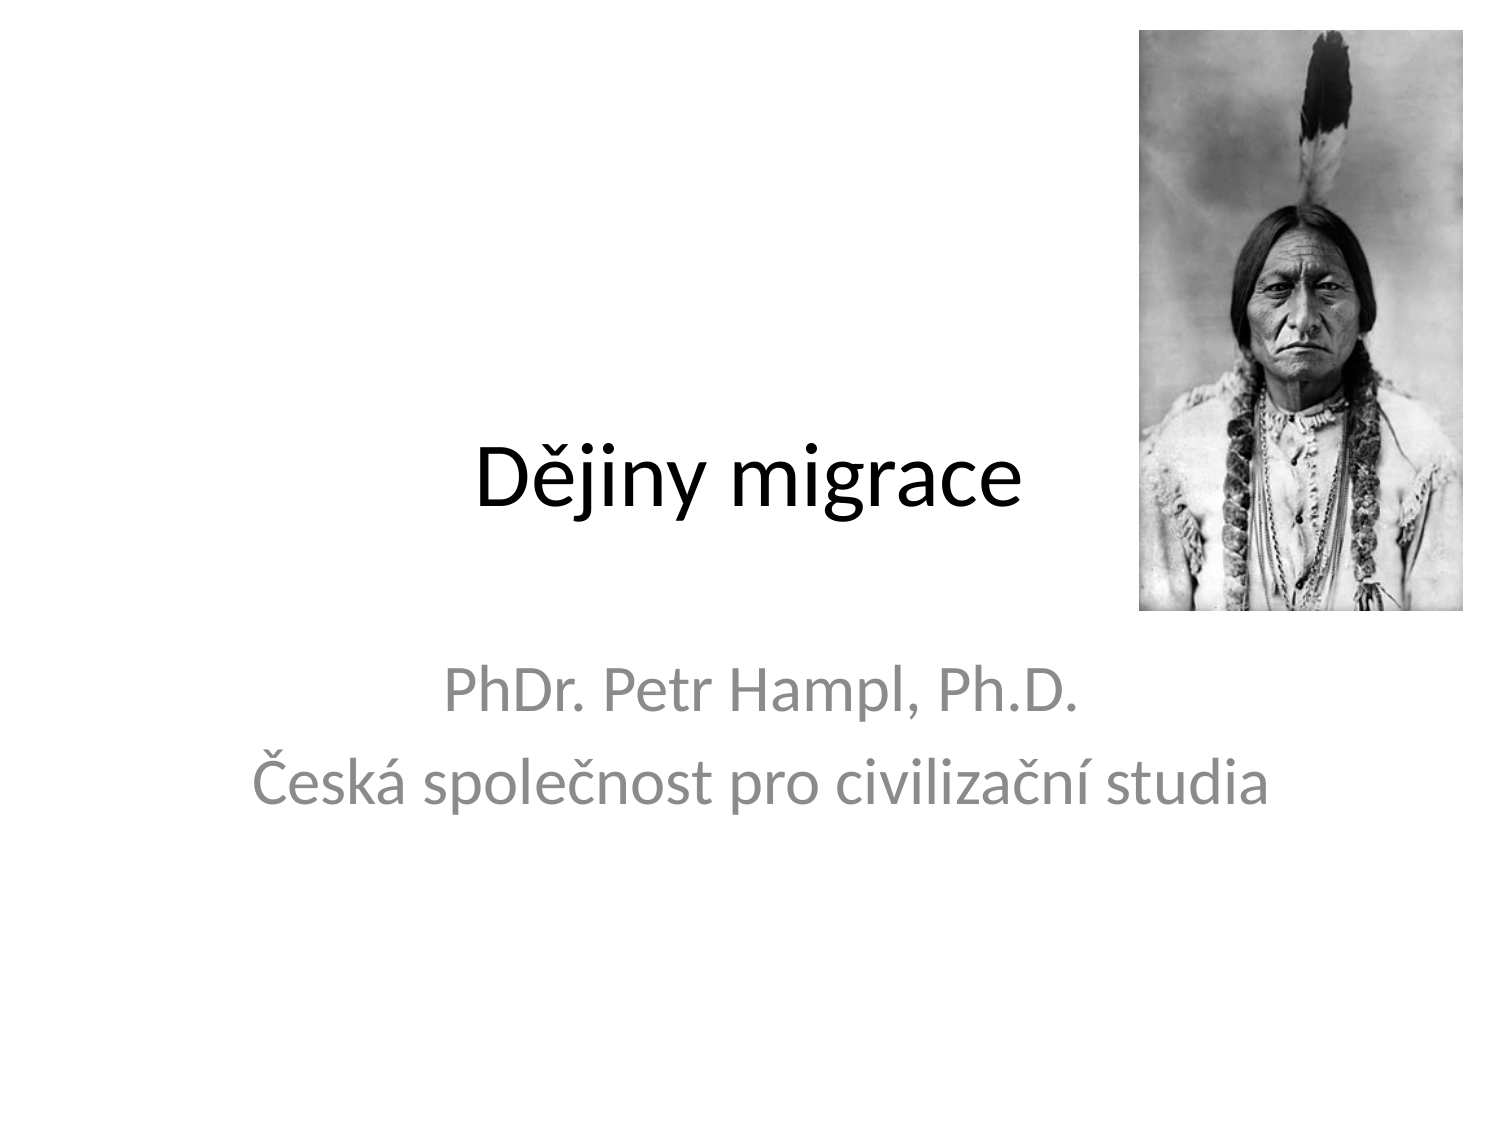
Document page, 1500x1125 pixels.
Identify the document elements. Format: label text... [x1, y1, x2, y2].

subtitle PhDr. Petr Hampl, Ph.D. Česká společnost pro civilizační studia [183, 637, 1341, 925]
title Dějiny migrace [112, 349, 1134, 591]
picture [1139, 30, 1463, 611]
